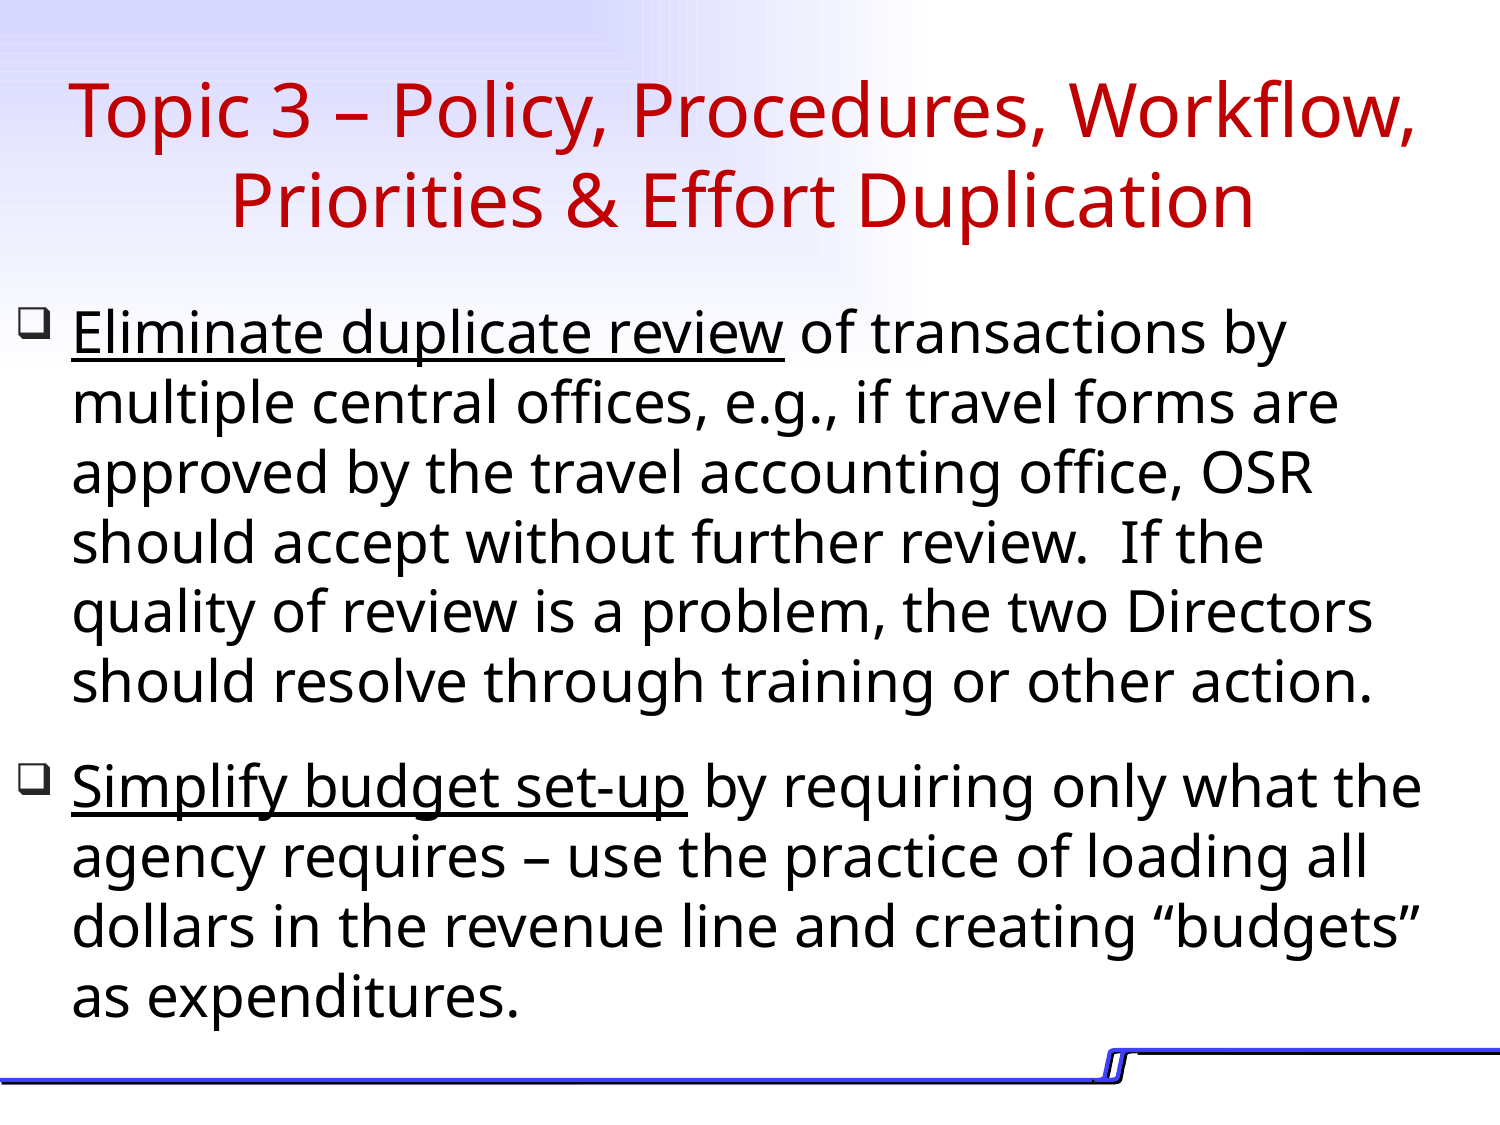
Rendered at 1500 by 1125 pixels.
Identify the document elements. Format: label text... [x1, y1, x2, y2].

title Topic 3 – Policy, Procedures, Workflow, Priorities & Effort Duplication [0, 36, 1500, 251]
list Eliminate duplicate review of transactions by multiple central offices, e.g., if travel forms are approved by the travel accounting office, OSR should accept without further review. If the quality of review is a problem, the two Directors should resolve through training or other action. Simplify budget set-up by requiring only what the agency requires – use the practice of loading all dollars in the revenue line and creating “budgets” as expenditures. [0, 286, 1451, 1001]
